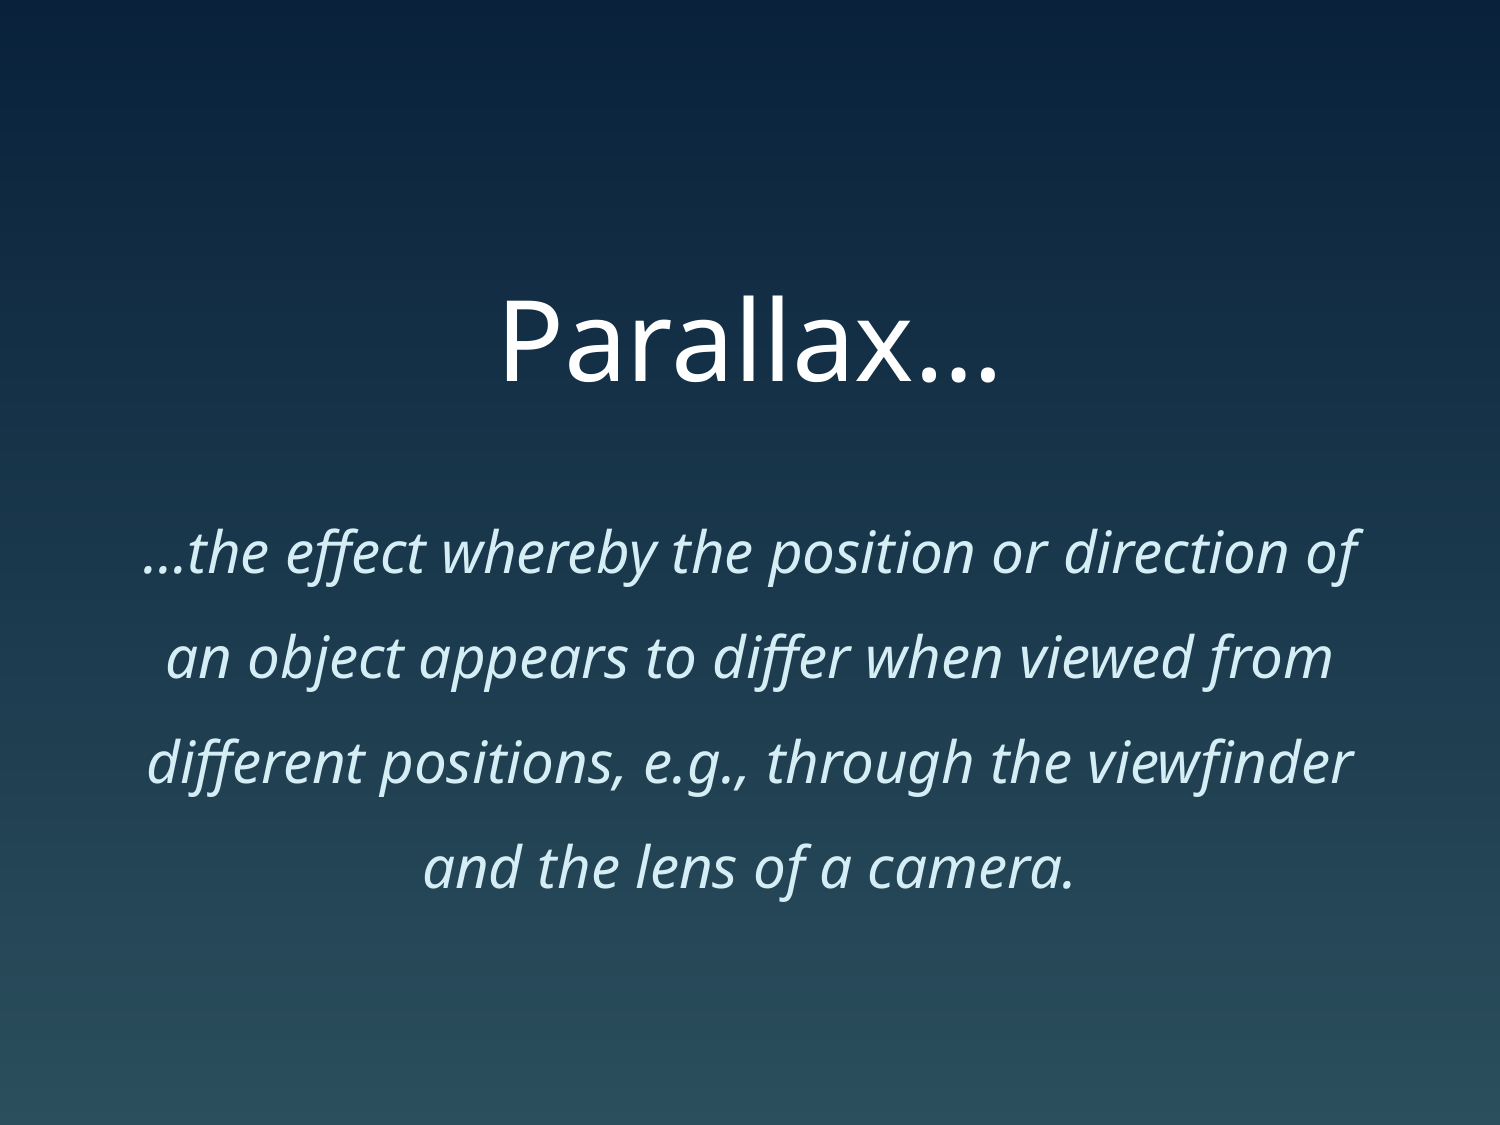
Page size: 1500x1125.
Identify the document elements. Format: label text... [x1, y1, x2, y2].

title Parallax… [112, 170, 1388, 412]
subtitle …the effect whereby the position or direction of an object appears to differ when viewed from different positions, e.g., through the viewfinder and the lens of a camera. [112, 472, 1388, 760]
